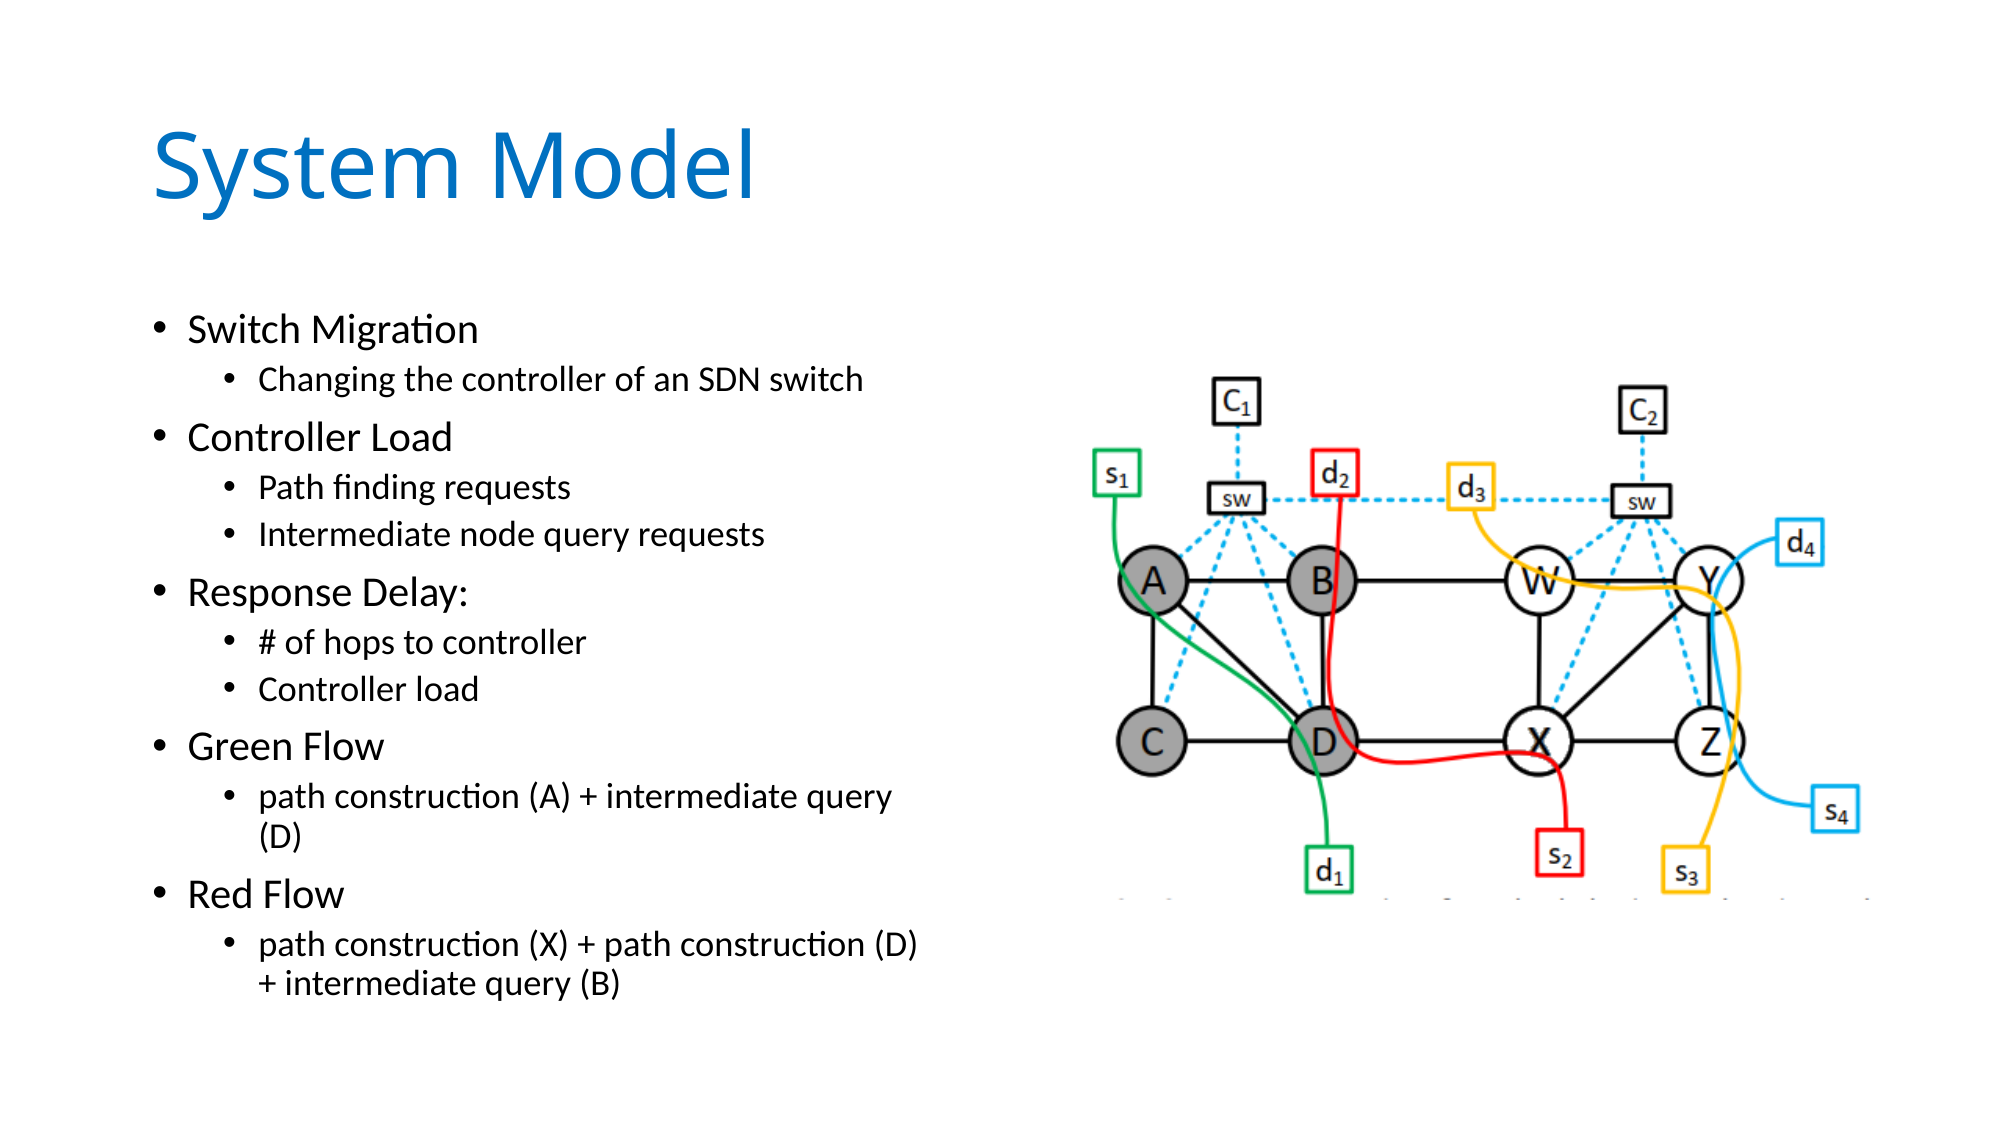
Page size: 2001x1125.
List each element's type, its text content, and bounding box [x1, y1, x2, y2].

list Switch Migration Changing the controller of an SDN switch Controller Load Path finding requests Intermediate node query requests Response Delay: # of hops to controller Controller load Green Flow path construction (A) + intermediate query (D) Red Flow path construction (X) + path construction (D) + intermediate query (B) [137, 299, 947, 1014]
title System Model [137, 59, 1863, 278]
picture [1041, 344, 1916, 900]
